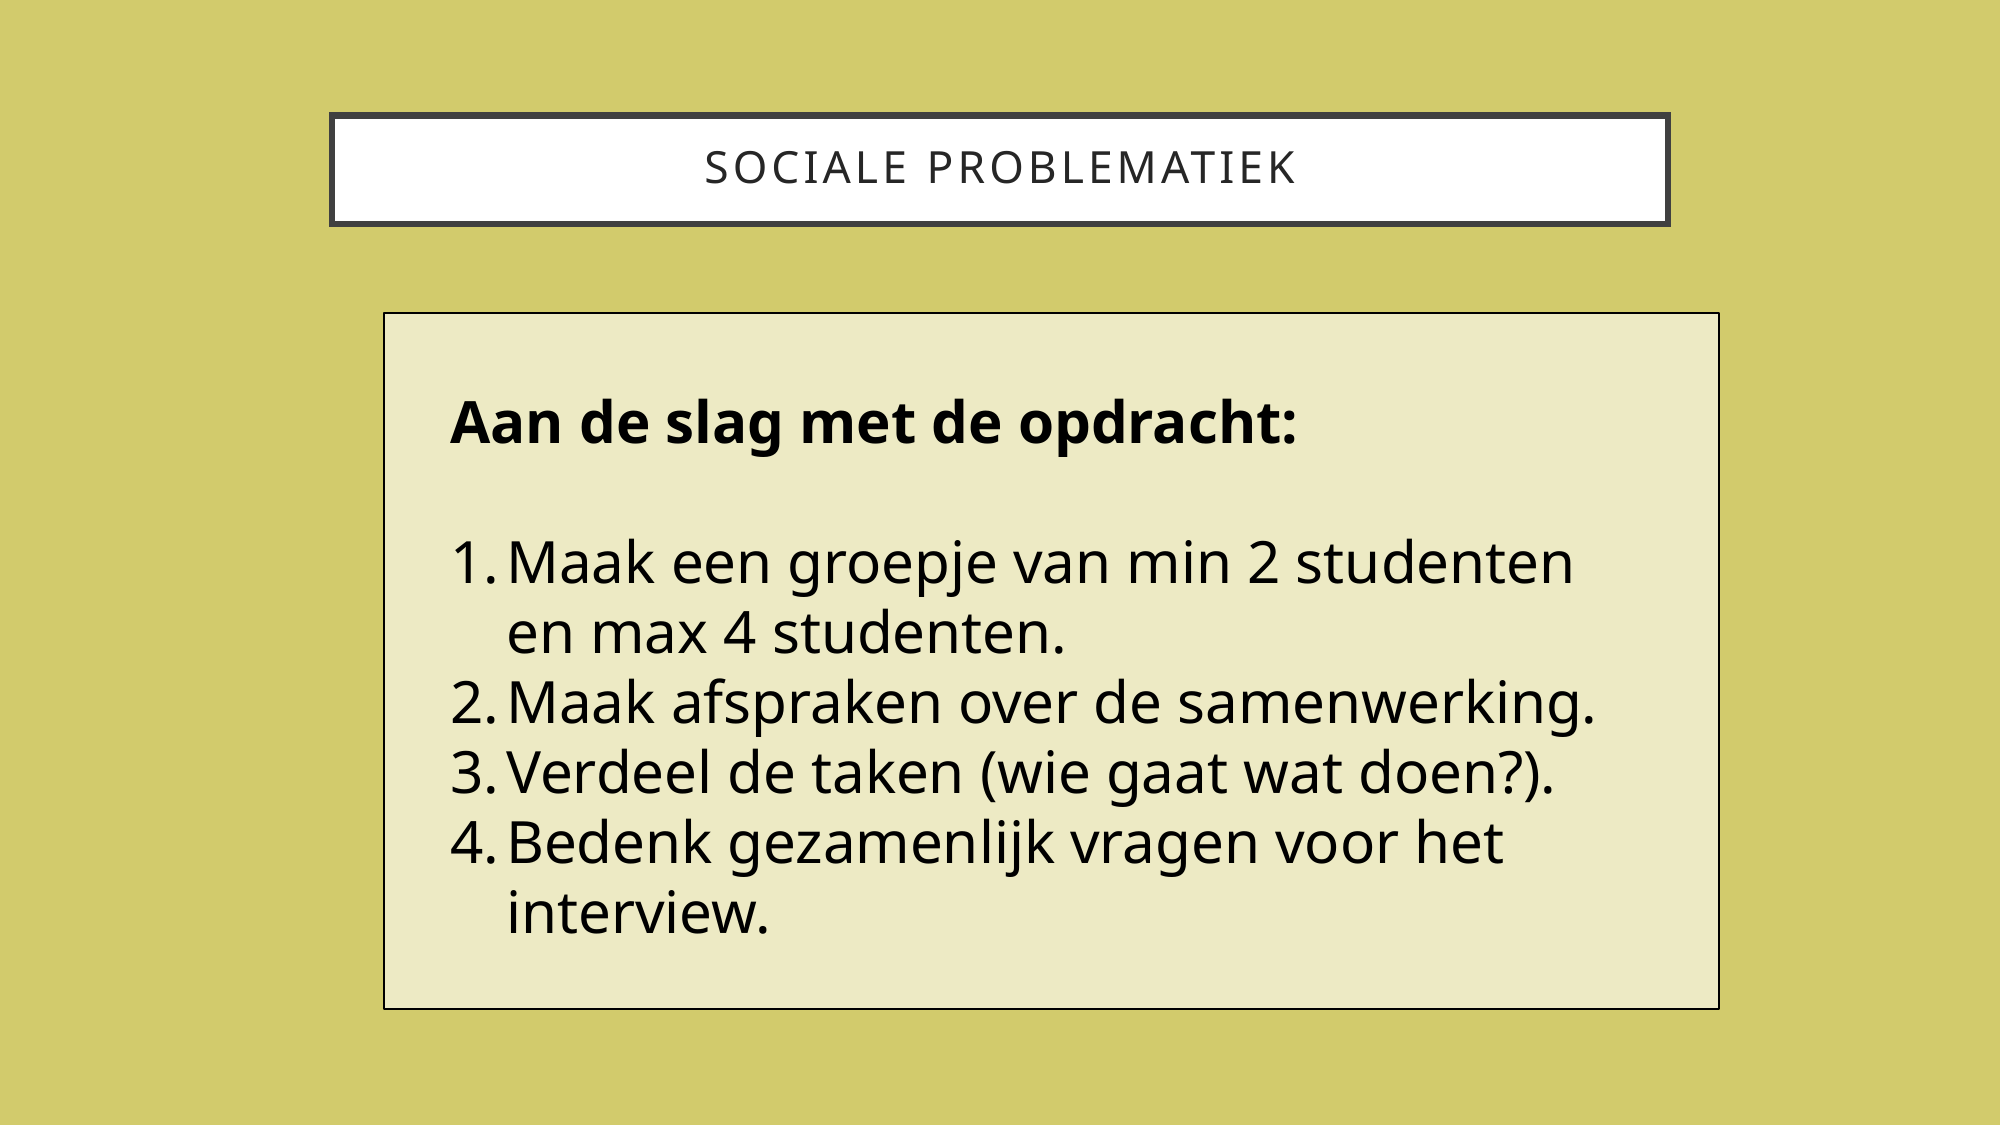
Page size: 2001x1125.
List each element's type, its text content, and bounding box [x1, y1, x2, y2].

text_box [383, 312, 1720, 1010]
title Sociale problematiek [329, 112, 1671, 227]
text_box Aan de slag met de opdracht: Maak een groepje van min 2 studenten en max 4 studenten. Maak afspraken over de samenwerking. Verdeel de taken (wie gaat wat doen?). Bedenk gezamenlijk vragen voor het interview. [435, 378, 1668, 953]
